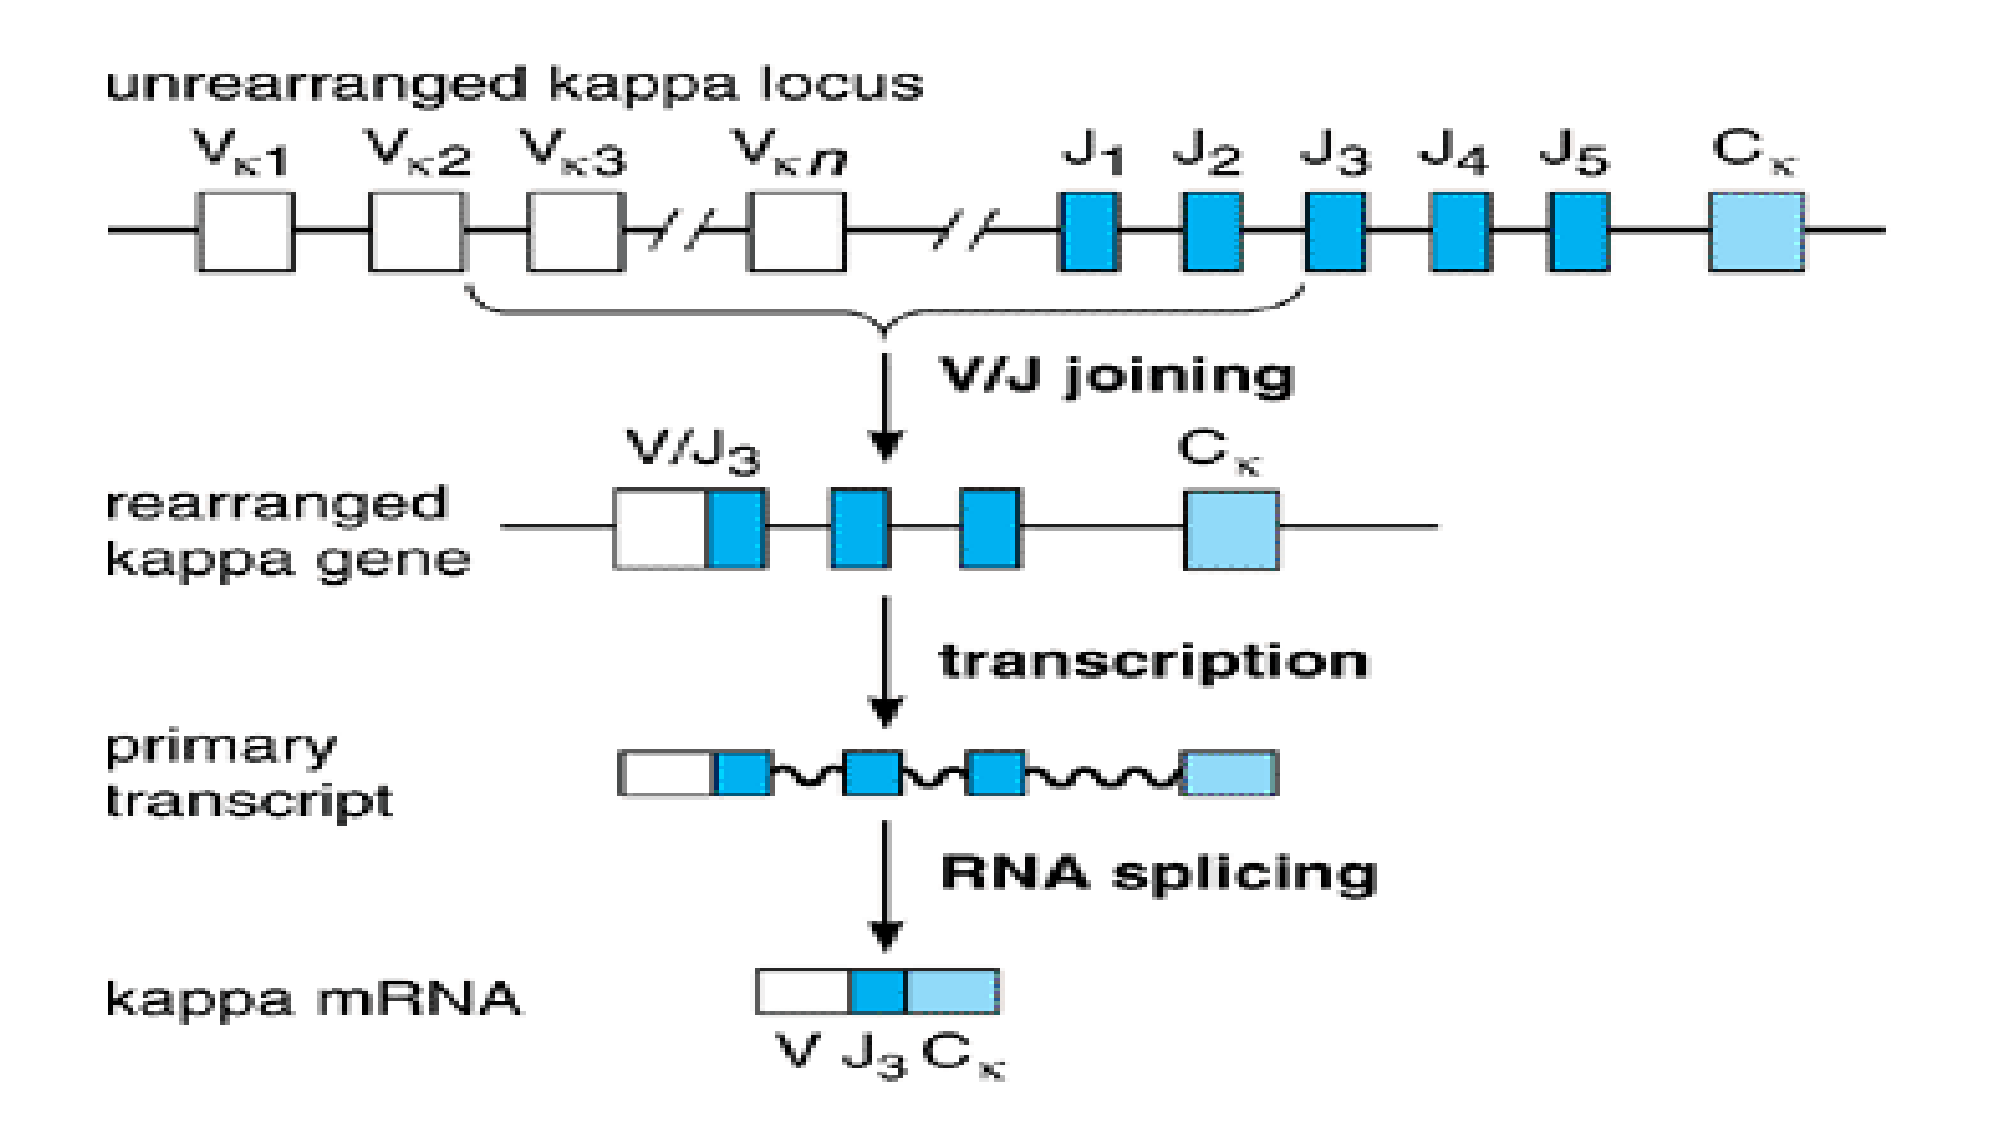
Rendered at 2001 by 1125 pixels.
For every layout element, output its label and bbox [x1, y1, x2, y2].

picture [97, 61, 1903, 1089]
